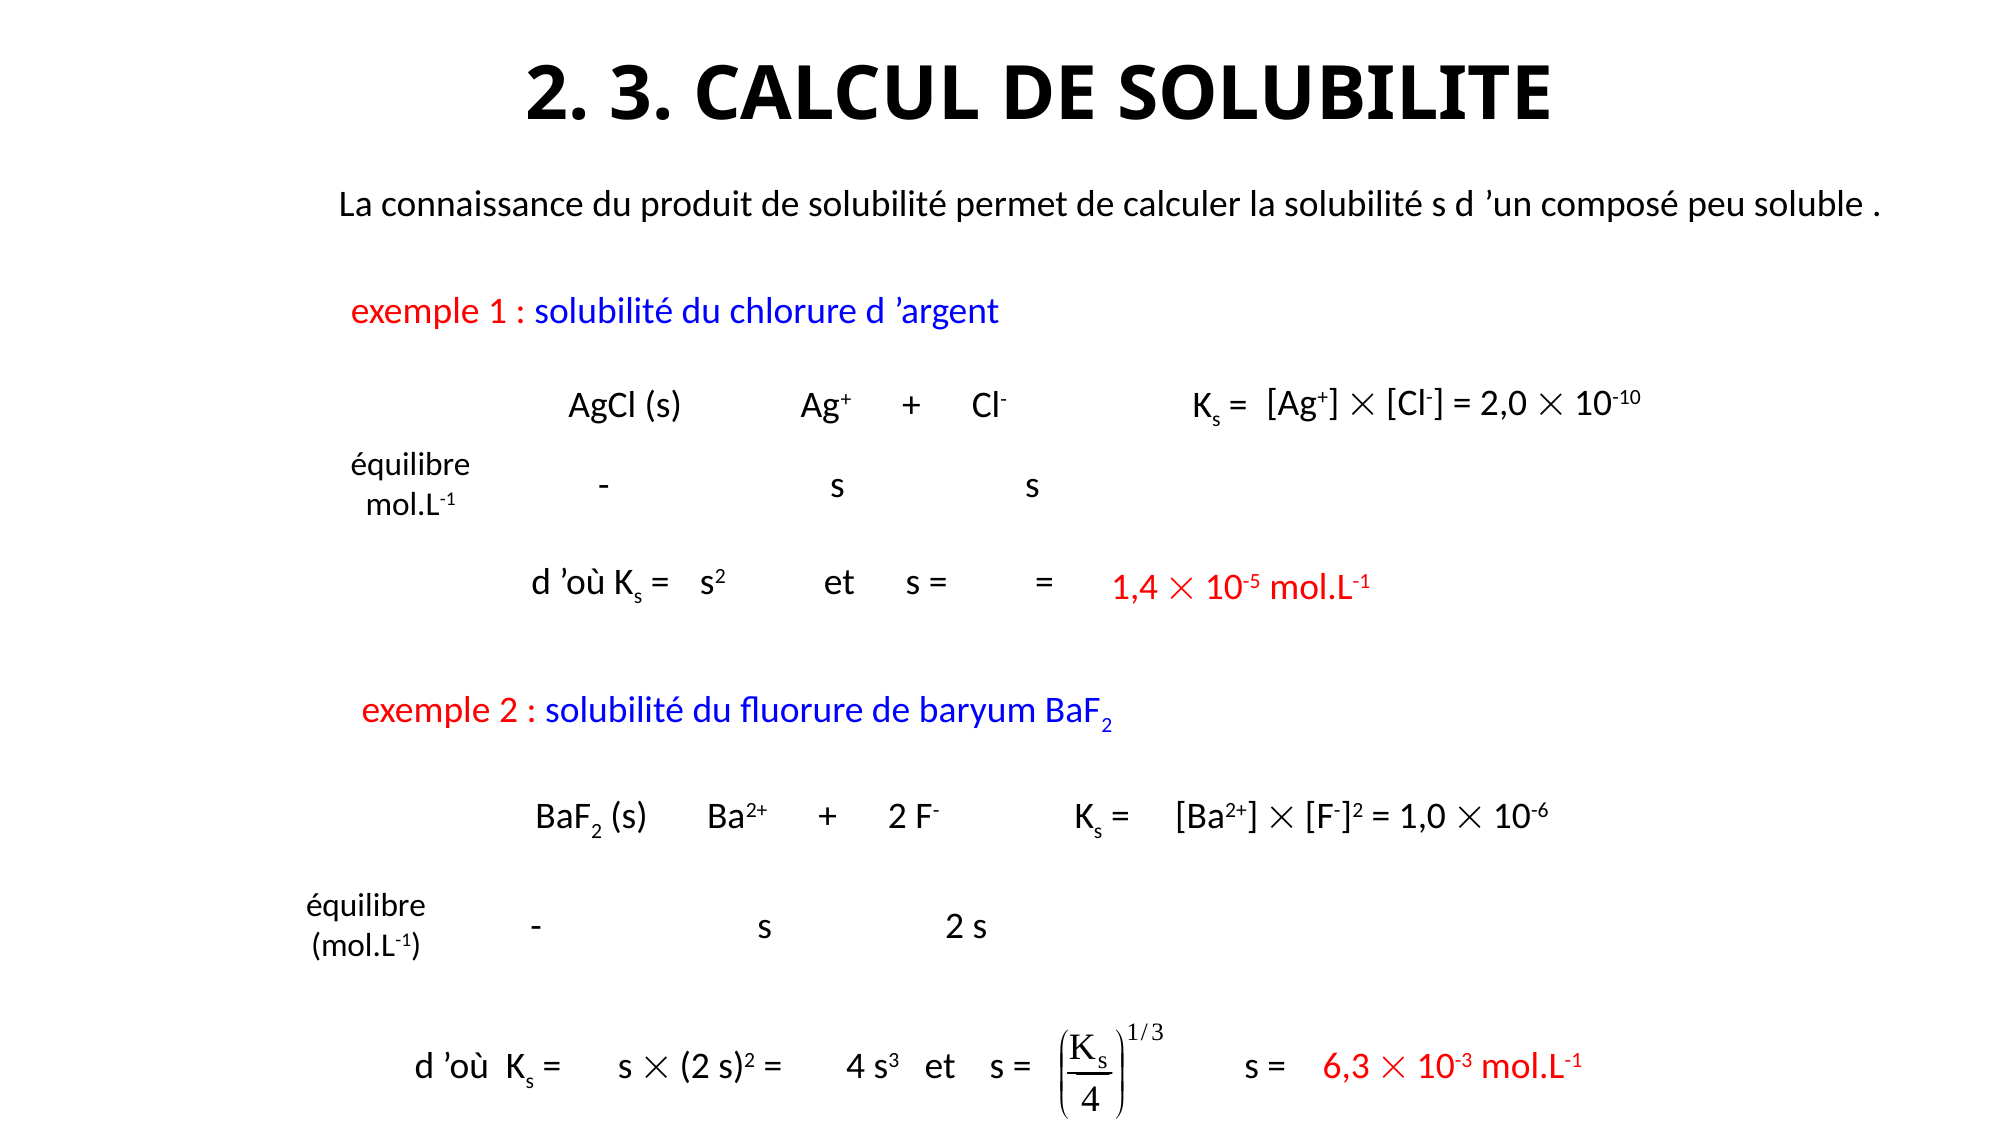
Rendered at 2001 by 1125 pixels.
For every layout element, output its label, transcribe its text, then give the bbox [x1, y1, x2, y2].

text_box [Ba2+]  [F-]2 = 1,0  10-6 [1160, 783, 1573, 844]
text_box s [815, 452, 860, 513]
text_box - [515, 893, 557, 954]
text_box [Ag+]  [Cl-] = 2,0  10-10 [1251, 371, 1656, 431]
text_box s = [1229, 1033, 1308, 1094]
text_box et s = [809, 549, 964, 610]
text_box s [742, 893, 788, 954]
text_box 2 s [930, 893, 1003, 954]
text_box s [1010, 452, 1055, 513]
text_box équilibre (mol.L-1) [291, 875, 441, 971]
text_box exemple 2 : solubilité du fluorure de baryum BaF2 [346, 678, 1128, 744]
text_box Ks = [1059, 784, 1145, 850]
text_box d ’où Ks = [399, 1033, 577, 1100]
text_box 6,3  10-3 mol.L-1 [1308, 1033, 1606, 1094]
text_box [1054, 1015, 1168, 1124]
text_box Ks = [1177, 372, 1272, 439]
text_box s2 [685, 549, 741, 610]
text_box d ’où Ks = [516, 549, 685, 616]
text_box s  (2 s)2 = [603, 1033, 806, 1094]
text_box La connaissance du produit de solubilité permet de calculer la solubilité s d ’un composé peu soluble . [324, 171, 1916, 232]
text_box 1,4  10-5 mol.L-1 [1096, 554, 1386, 615]
text_box exemple 1 : solubilité du chlorure d ’argent [336, 278, 1015, 339]
text_box équilibre mol.L-1 [335, 435, 486, 530]
text_box - [583, 452, 625, 513]
text_box 4 s3 et s = [831, 1033, 1047, 1094]
title 2. 3. CALCUL DE SOLUBILITE [289, 9, 1790, 143]
